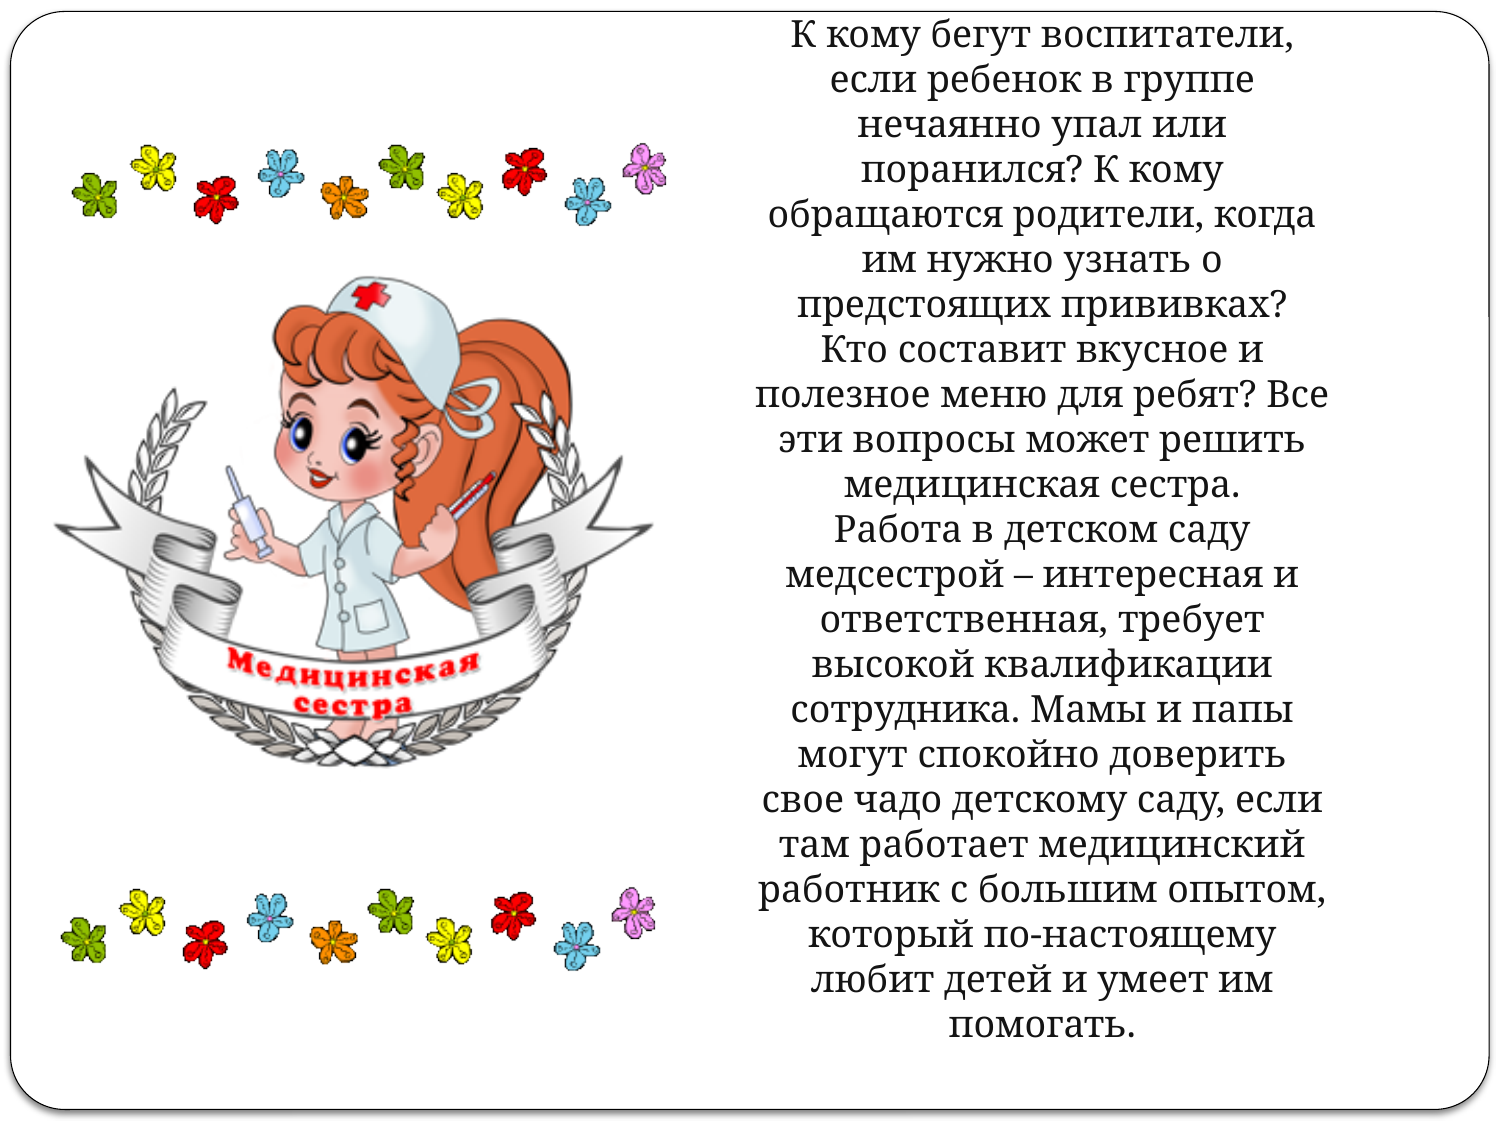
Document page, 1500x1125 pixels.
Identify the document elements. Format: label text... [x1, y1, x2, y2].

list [40, 243, 667, 869]
picture [52, 881, 679, 976]
text_box К кому бегут воспитатели, если ребенок в группе нечаянно упал или поранился? К кому обращаются родители, когда им нужно узнать о предстоящих прививках? Кто составит вкусное и полезное меню для ребят? Все эти вопросы может решить медицинская сестра. Работа в детском саду медсестрой – интересная и ответственная, требует высокой квалификации сотрудника. Мамы и папы могут спокойно доверить свое чадо детскому саду, если там работает медицинский работник с большим опытом, который по-настоящему любит детей и умеет им помогать. [738, 2, 1347, 1053]
picture [64, 136, 691, 232]
